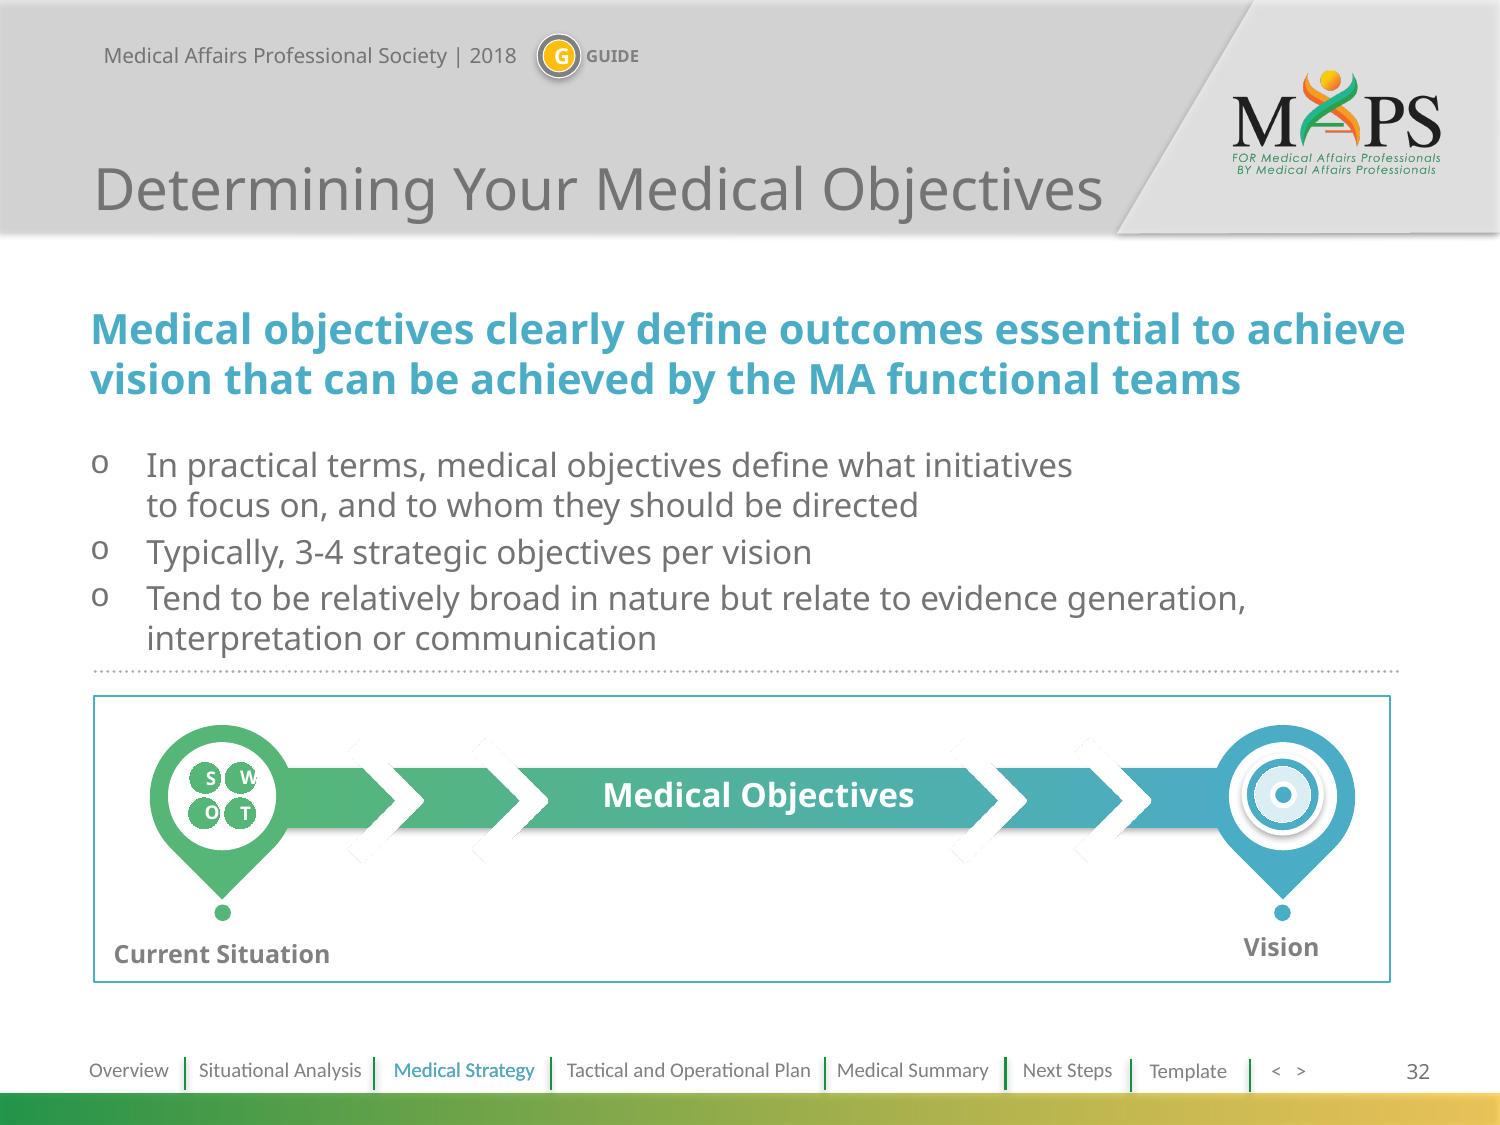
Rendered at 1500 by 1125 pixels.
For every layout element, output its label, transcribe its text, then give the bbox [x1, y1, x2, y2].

text_box [94, 695, 1391, 982]
text_box Medical objectives clearly define outcomes essential to achieve vision that can be achieved by the MA functional teams In practical terms, medical objectives define what initiatives to focus on, and to whom they should be directed Typically, 3-4 strategic objectives per vision Tend to be relatively broad in nature but relate to evidence generation, interpretation or communication [74, 295, 1441, 703]
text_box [187, 793, 221, 840]
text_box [1243, 755, 1322, 834]
picture [1210, 56, 1453, 189]
text_box Determining Your Medical Objectives [78, 4, 1204, 230]
text_box Medical Strategy [379, 1049, 555, 1089]
picture [1073, 737, 1152, 864]
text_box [188, 758, 221, 792]
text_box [1197, 724, 1367, 971]
picture [470, 737, 549, 864]
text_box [223, 758, 258, 794]
picture [346, 737, 425, 864]
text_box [223, 793, 257, 840]
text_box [90, 724, 354, 978]
picture [949, 737, 1028, 864]
